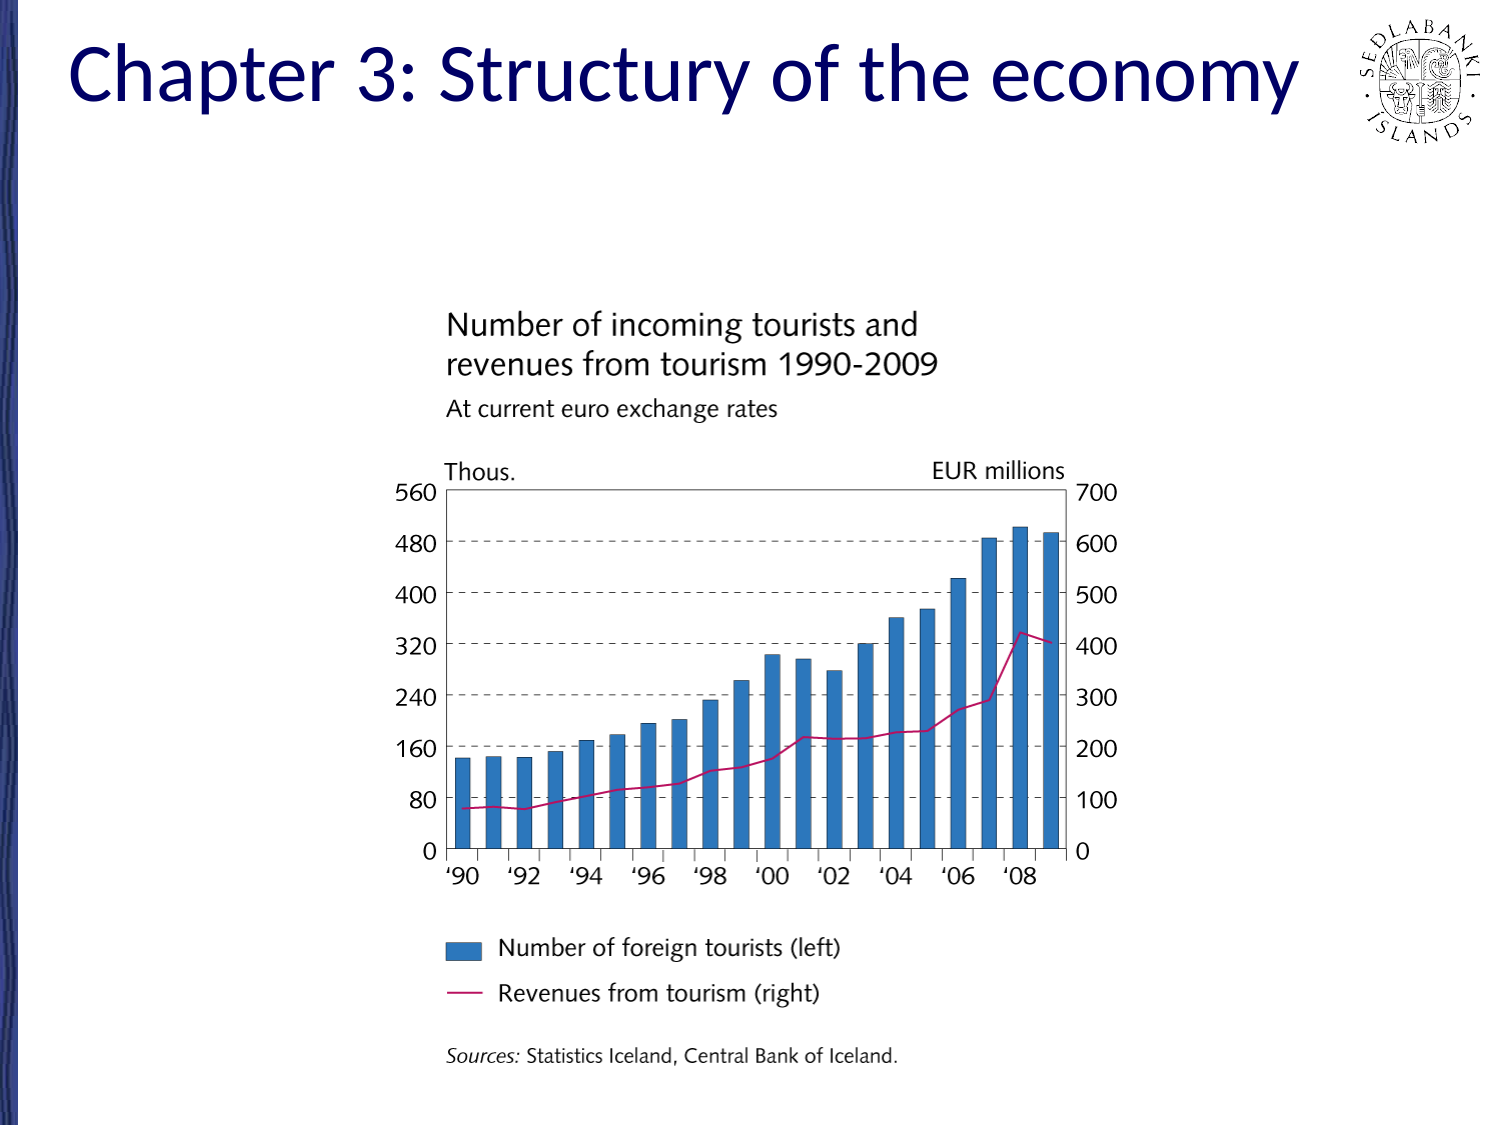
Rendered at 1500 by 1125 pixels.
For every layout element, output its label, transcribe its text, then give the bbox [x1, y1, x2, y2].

title Chapter 3: Structury of the economy [52, 10, 1353, 209]
picture [0, 0, 18, 1125]
picture [1357, 18, 1482, 149]
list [395, 257, 1117, 1069]
